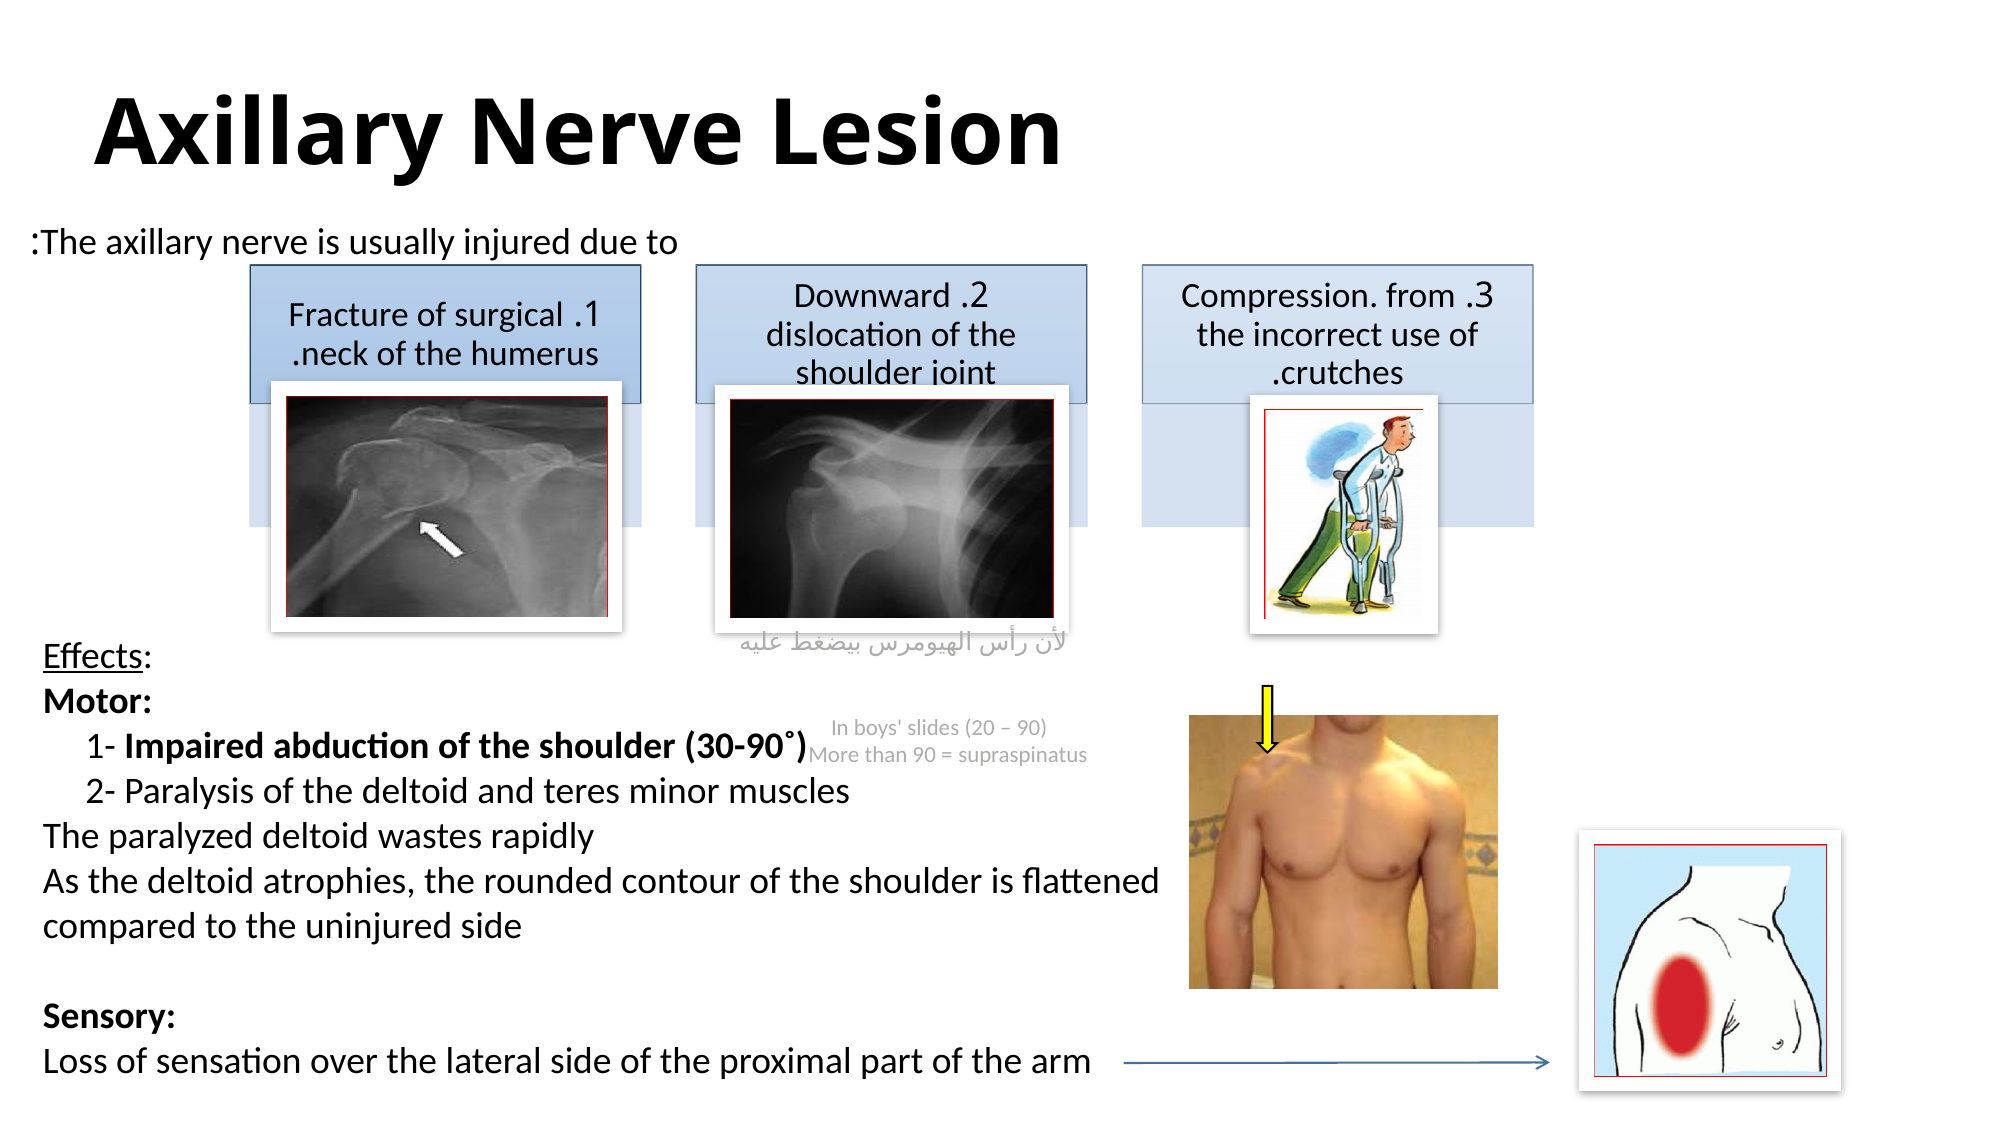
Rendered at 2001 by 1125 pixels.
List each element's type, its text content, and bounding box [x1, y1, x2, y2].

title Axillary Nerve Lesion [55, 25, 1781, 244]
text_box [1261, 684, 1274, 704]
picture [1264, 409, 1424, 620]
text_box The axillary nerve is usually injured due to: [14, 209, 966, 270]
picture [1189, 715, 1498, 989]
picture [729, 399, 1054, 619]
picture [285, 395, 608, 618]
picture [1593, 844, 1827, 1077]
text_box لأن رأس الهيومرس بيضغط عليه [678, 618, 1129, 663]
text_box Effects: Motor: 1- Impaired abduction of the shoulder (30-90˚) 2- Paralysis of the deltoid and teres minor muscles The paralyzed deltoid wastes rapidly As the deltoid atrophies, the rounded contour of the shoulder is flattened compared to the uninjured side Sensory: Loss of sensation over the lateral side of the proximal part of the arm [28, 623, 1200, 1089]
text_box In boys' slides (20 – 90) h More than 90 = supraspinatus [616, 704, 1280, 775]
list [249, 256, 1534, 535]
